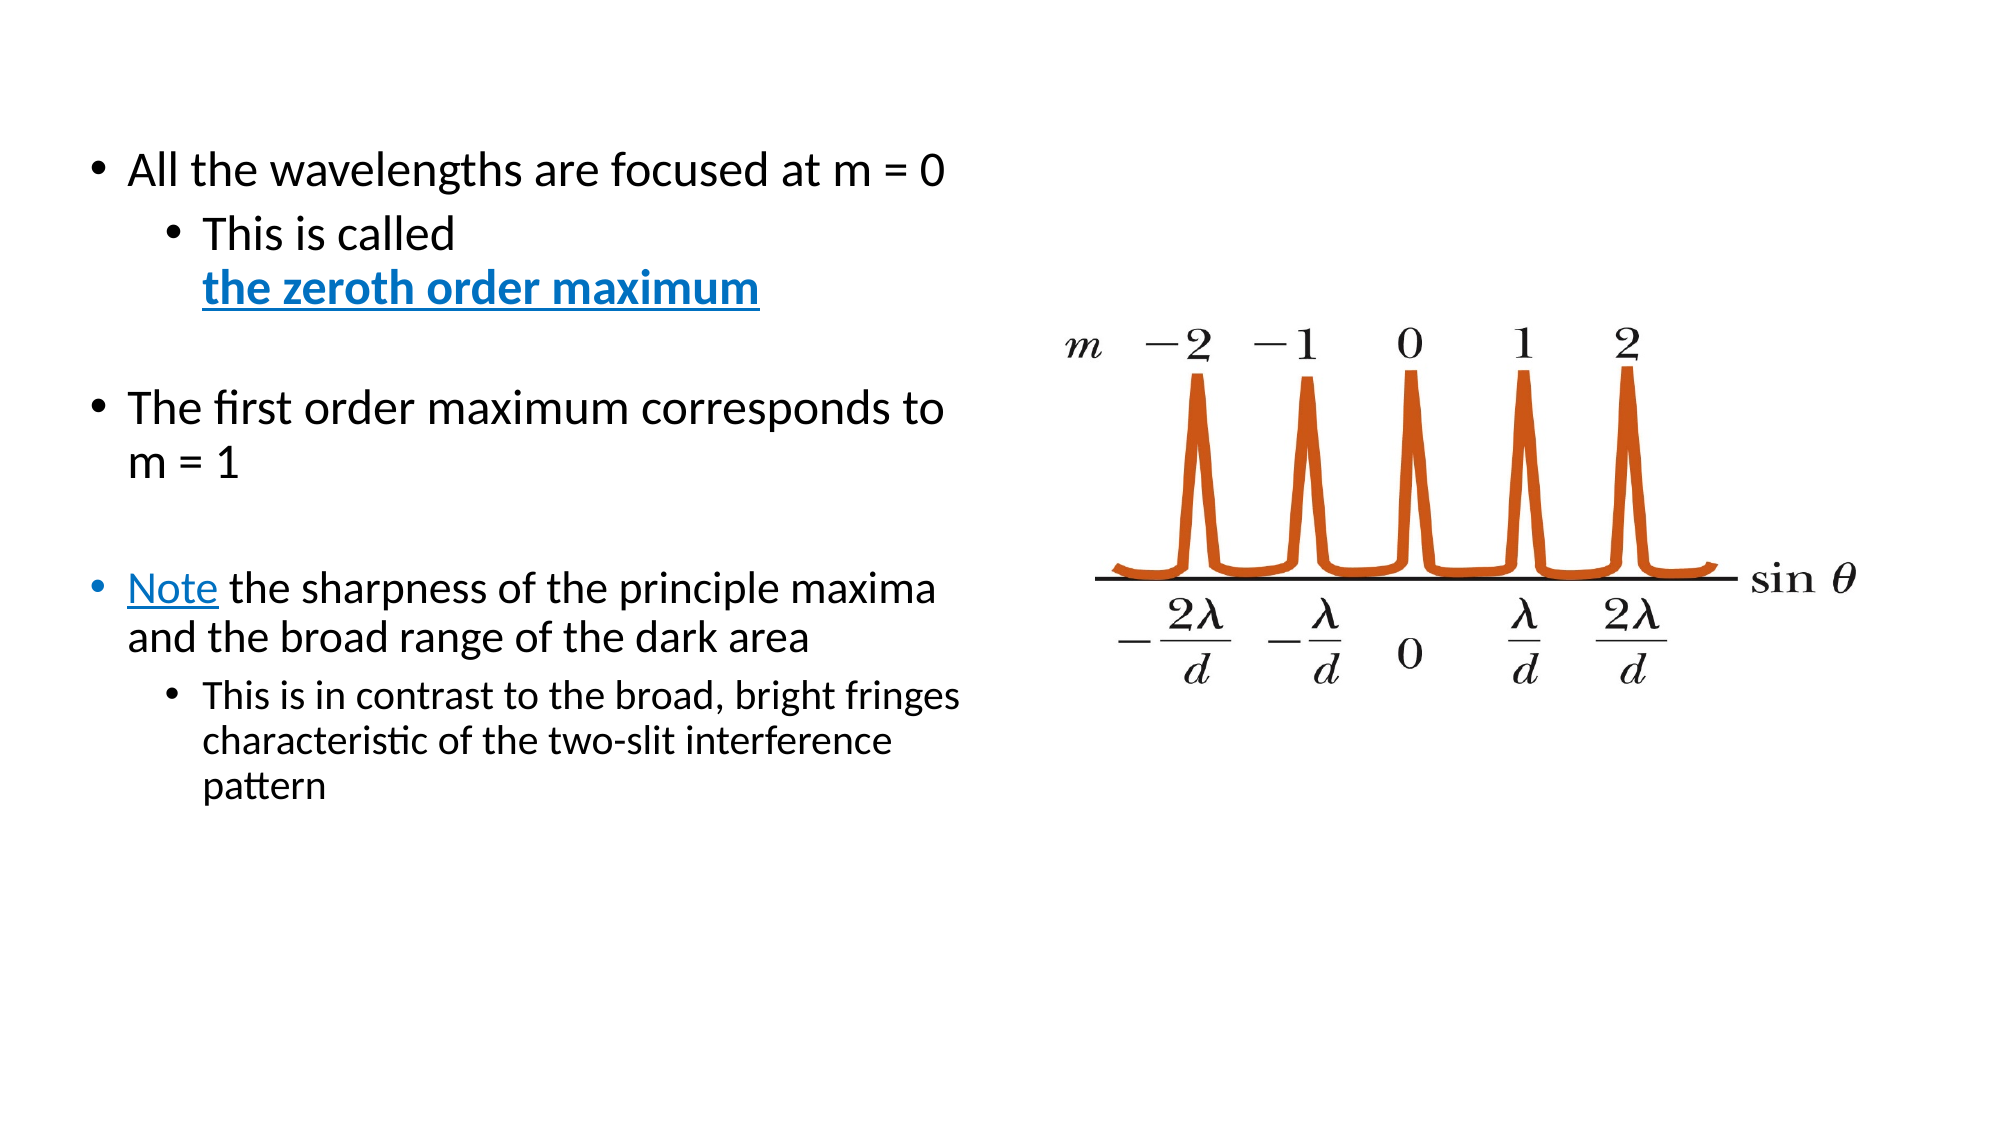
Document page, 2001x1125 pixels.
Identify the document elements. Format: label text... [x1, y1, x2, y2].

text_box All the wavelengths are focused at m = 0 This is called the zeroth order maximum The first order maximum corresponds to m = 1 Note the sharpness of the principle maxima and the broad range of the dark area This is in contrast to the broad, bright fringes characteristic of the two-slit interference pattern [75, 135, 1000, 879]
picture [1060, 135, 1857, 879]
